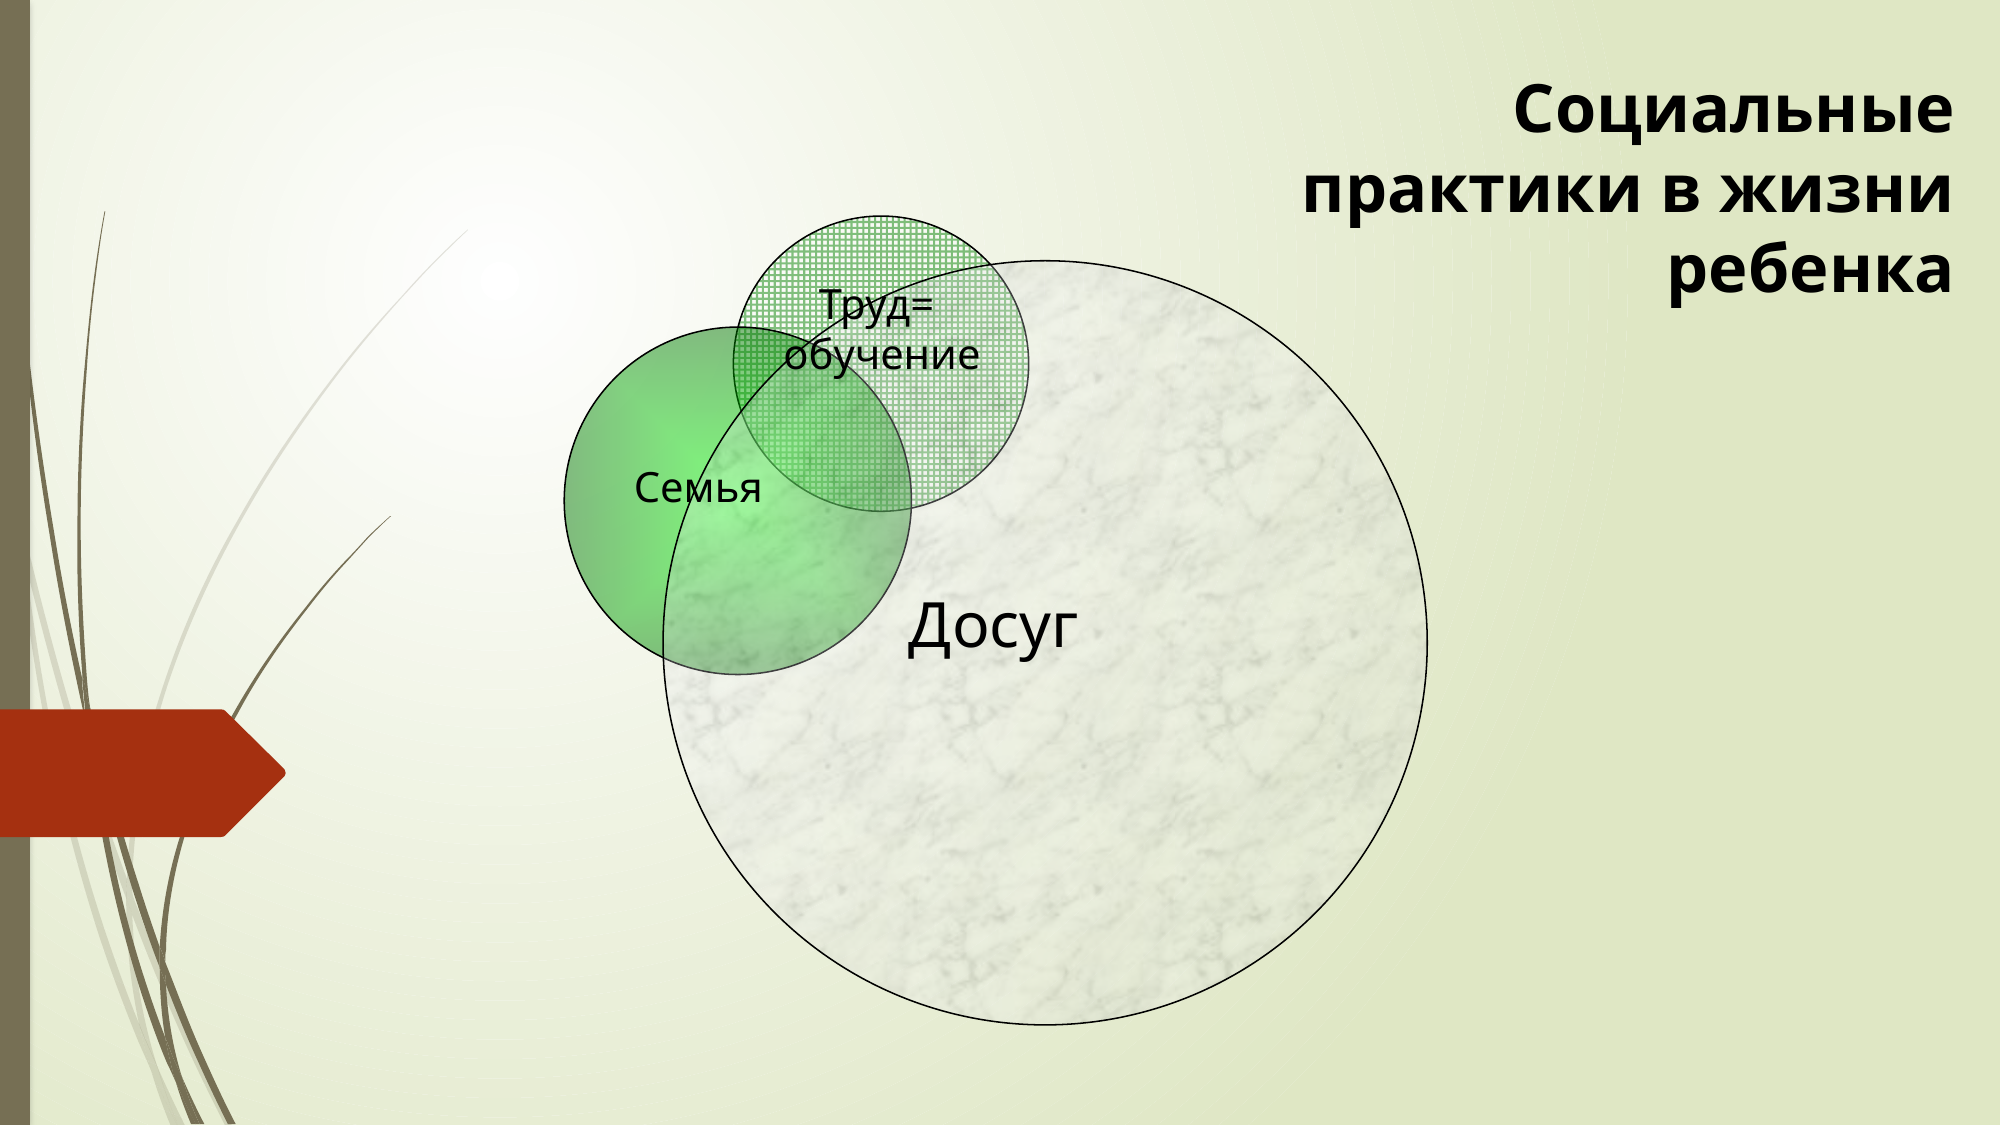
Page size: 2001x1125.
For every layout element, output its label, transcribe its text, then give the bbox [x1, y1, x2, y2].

text_box [738, 216, 990, 329]
text_box [663, 260, 1428, 1025]
text_box Семья [618, 453, 778, 518]
text_box [564, 327, 768, 658]
text_box Досуг [733, 577, 1255, 668]
text_box Социальные практики в жизни ребенка [1196, 58, 1971, 314]
text_box Труд= обучение [768, 270, 996, 386]
